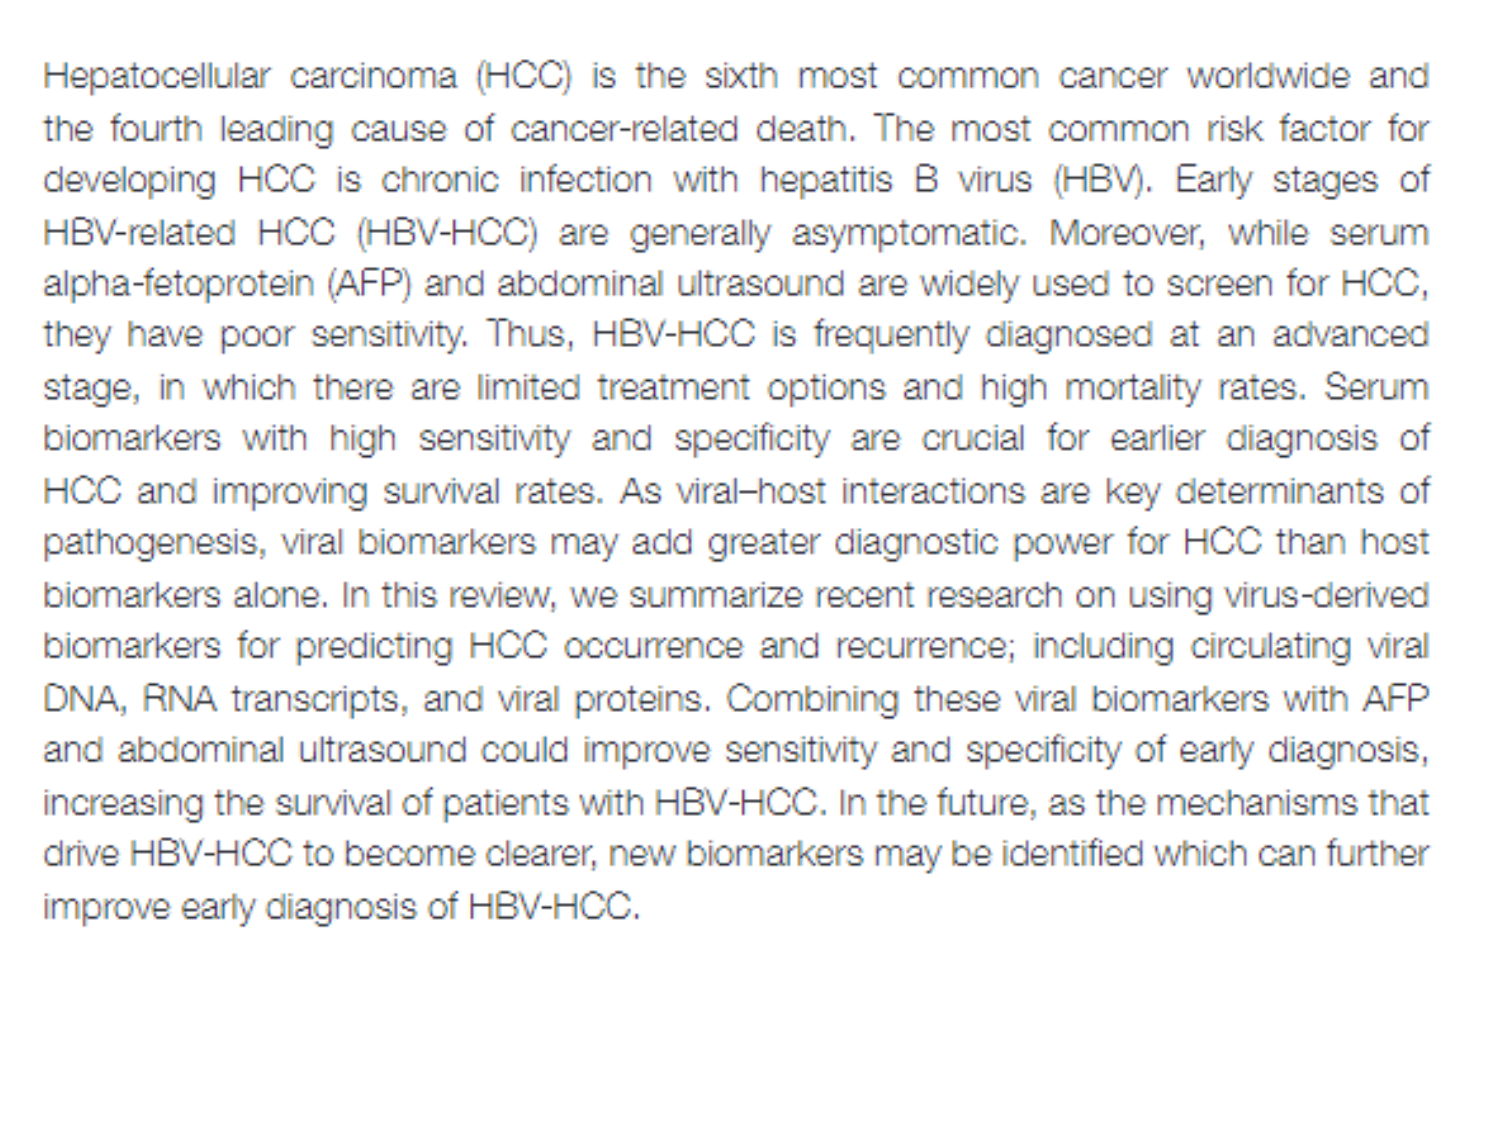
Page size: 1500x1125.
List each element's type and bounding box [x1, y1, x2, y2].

picture [0, 0, 1500, 953]
